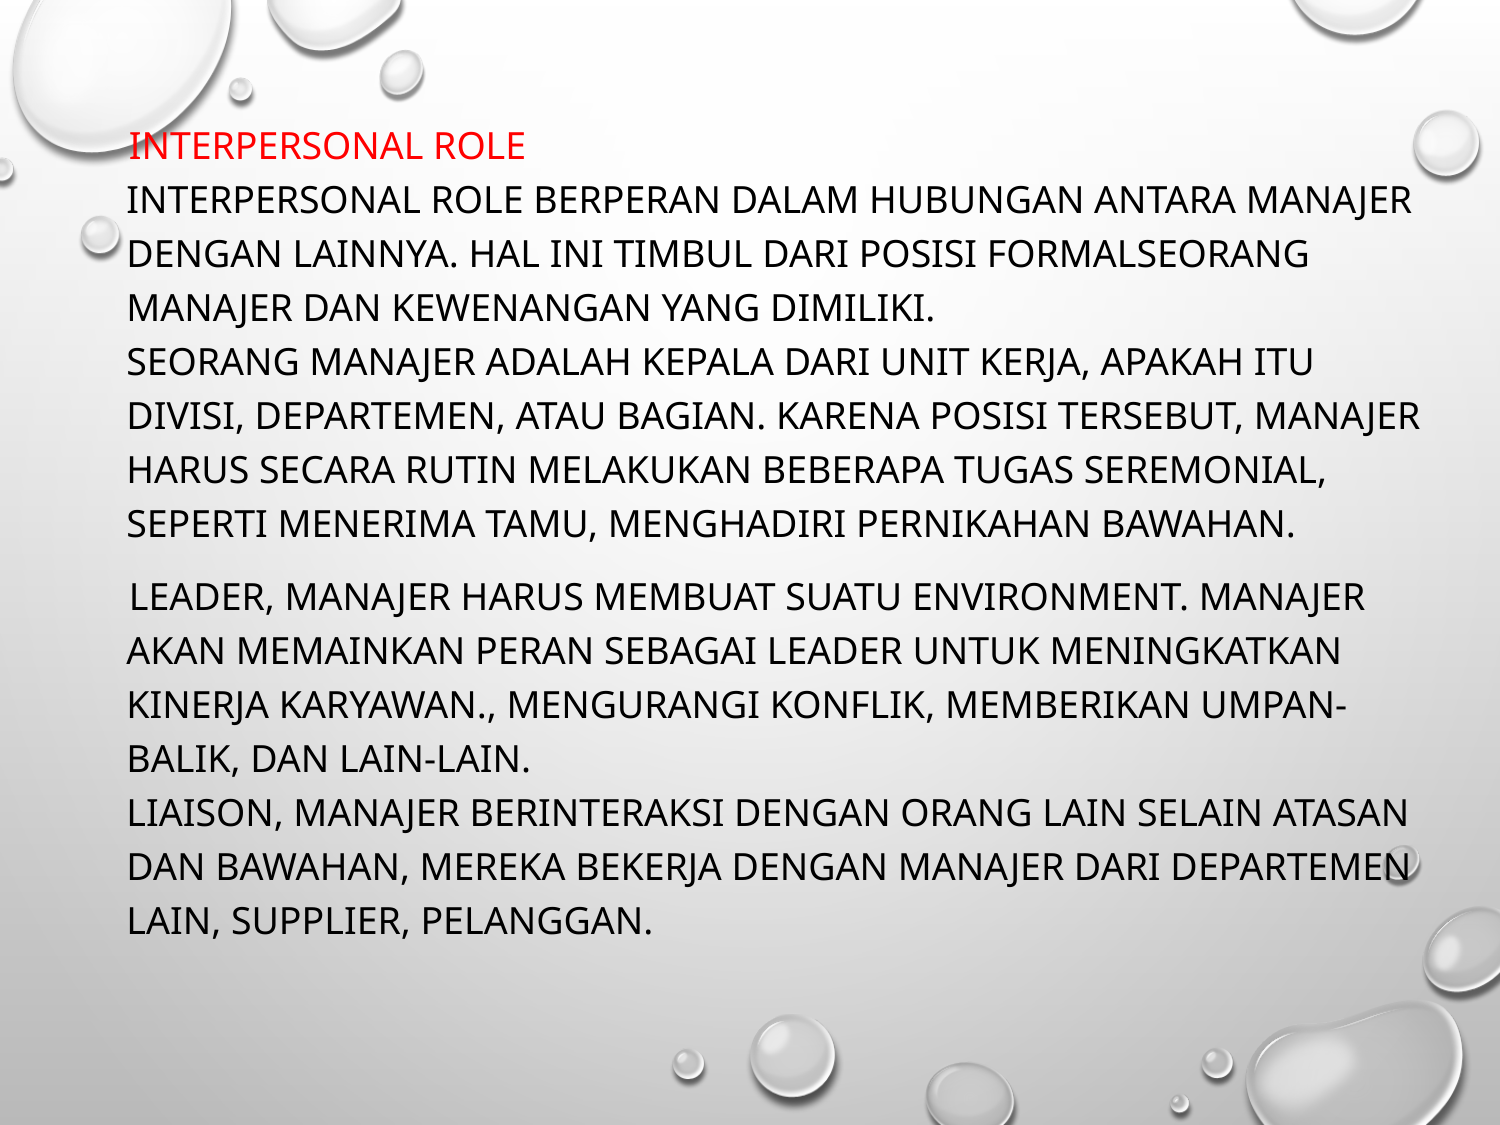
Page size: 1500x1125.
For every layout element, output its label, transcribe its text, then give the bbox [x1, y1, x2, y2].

picture [0, 0, 1500, 1125]
list Interpersonal Role Interpersonal role berperan dalam hubungan antara manajer dengan lainnya. Hal ini timbul dari posisi formalseorang manajer dan kewenangan yang dimiliki. Seorang manajer adalah kepala dari unit kerja, apakah itu divisi, departemen, atau bagian. Karena posisi tersebut, manajer harus secara rutin melakukan beberapa tugas seremonial, seperti menerima tamu, menghadiri pernikahan bawahan. Leader, manajer harus membuat suatu environment. Manajer akan memainkan peran sebagai leader untuk meningkatkan kinerja karyawan., mengurangi konflik, memberikan umpan-balik, dan lain-lain. Liaison, manajer berinteraksi dengan orang lain selain atasan dan bawahan, mereka bekerja dengan manajer dari departemen lain, supplier, pelanggan. [75, 105, 1442, 1038]
